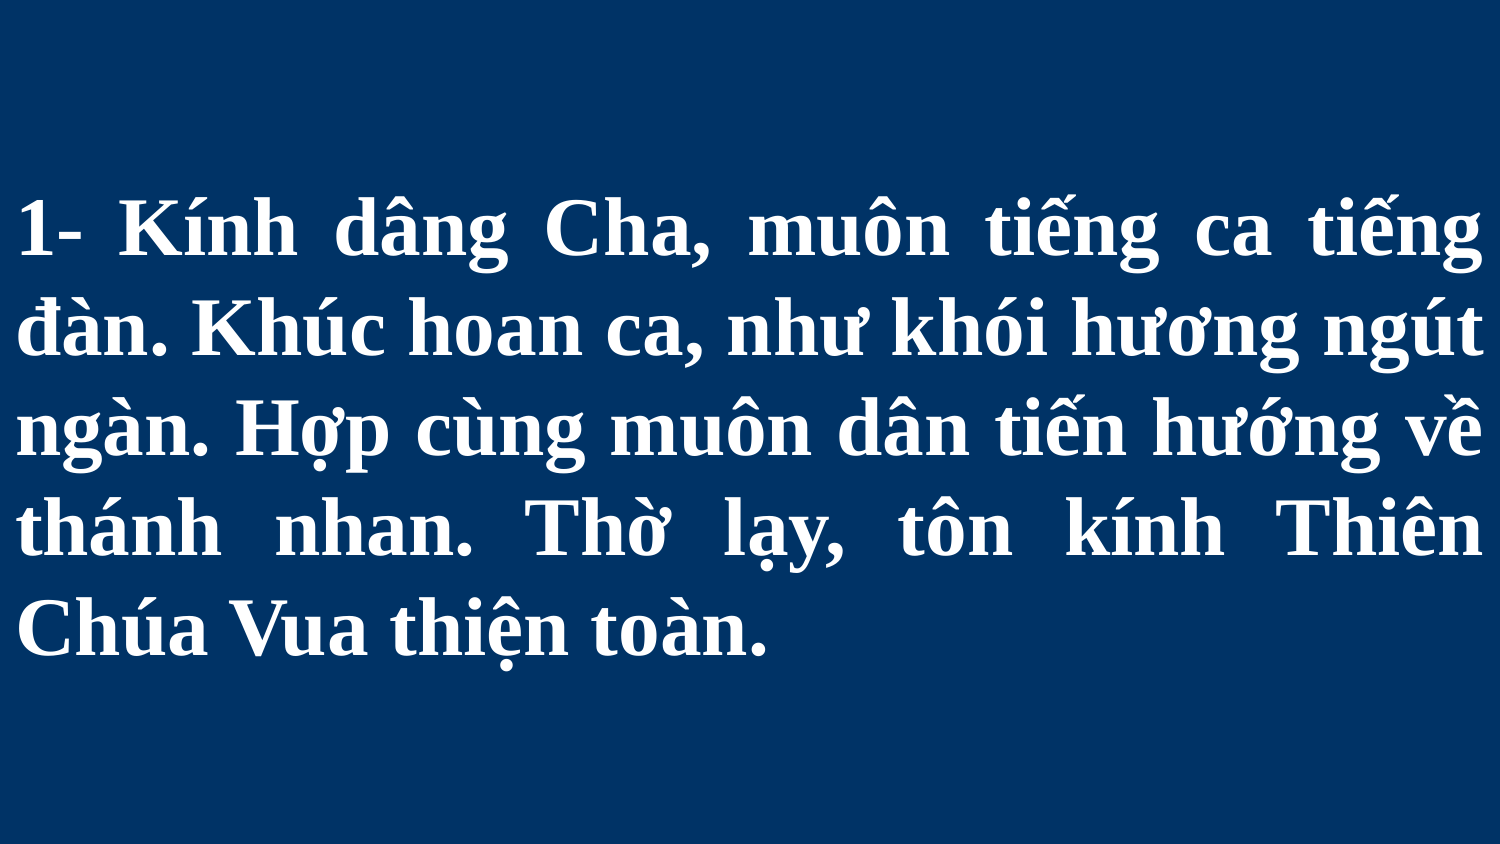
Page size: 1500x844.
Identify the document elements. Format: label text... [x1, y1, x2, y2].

title 1- Kính dâng Cha, muôn tiếng ca tiếng đàn. Khúc hoan ca, như khói hương ngút ngàn. Hợp cùng muôn dân tiến hướng về thánh nhan. Thờ lạy, tôn kính Thiên Chúa Vua thiện toàn. [0, 0, 1500, 844]
